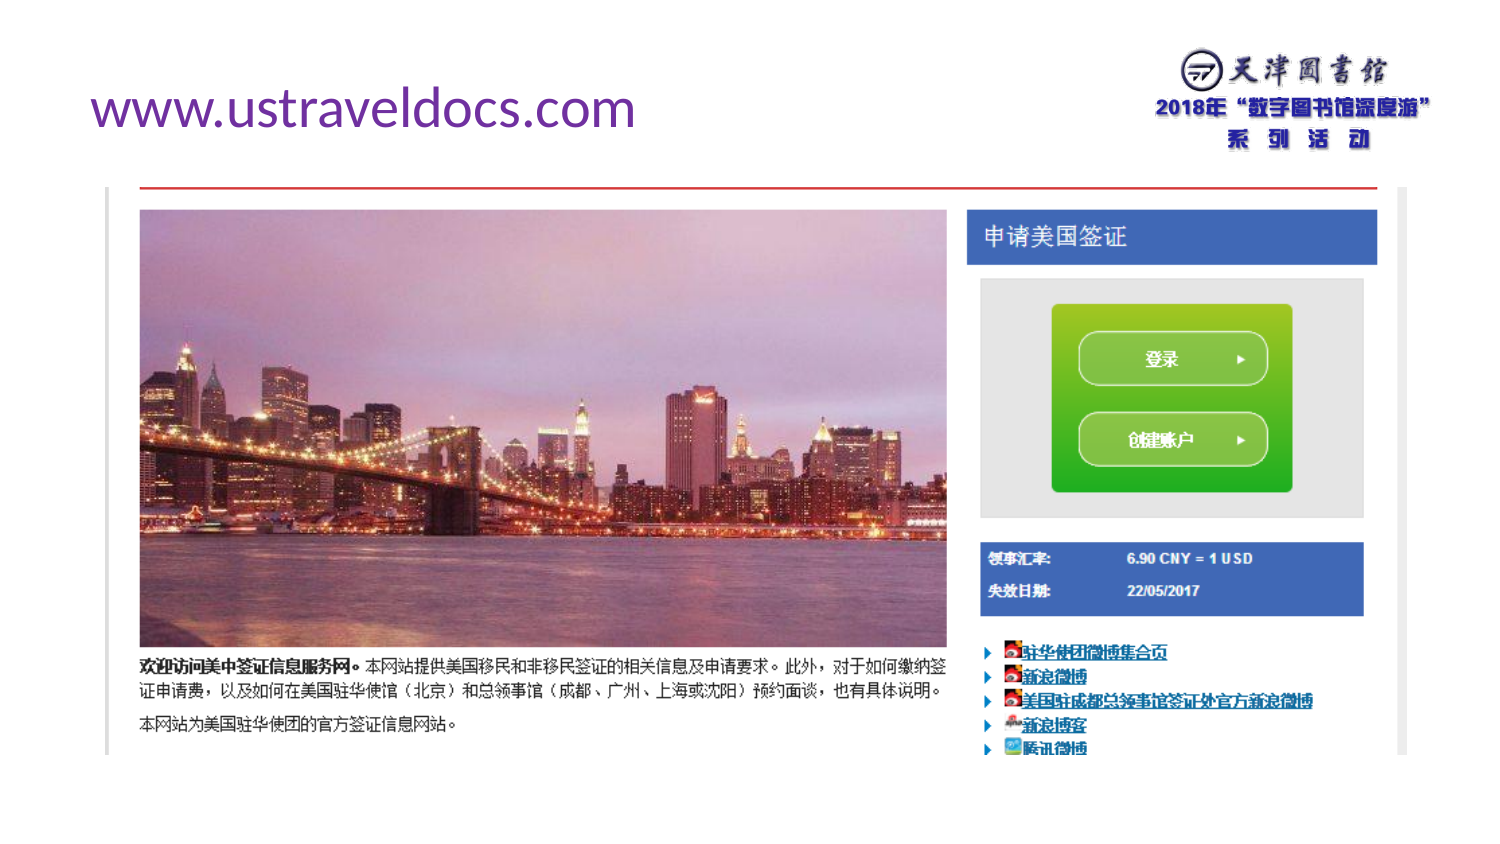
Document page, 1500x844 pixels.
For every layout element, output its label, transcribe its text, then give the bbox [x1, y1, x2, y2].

picture [1114, 28, 1475, 169]
picture [105, 187, 1407, 755]
title www.ustraveldocs.com [75, 33, 1425, 175]
